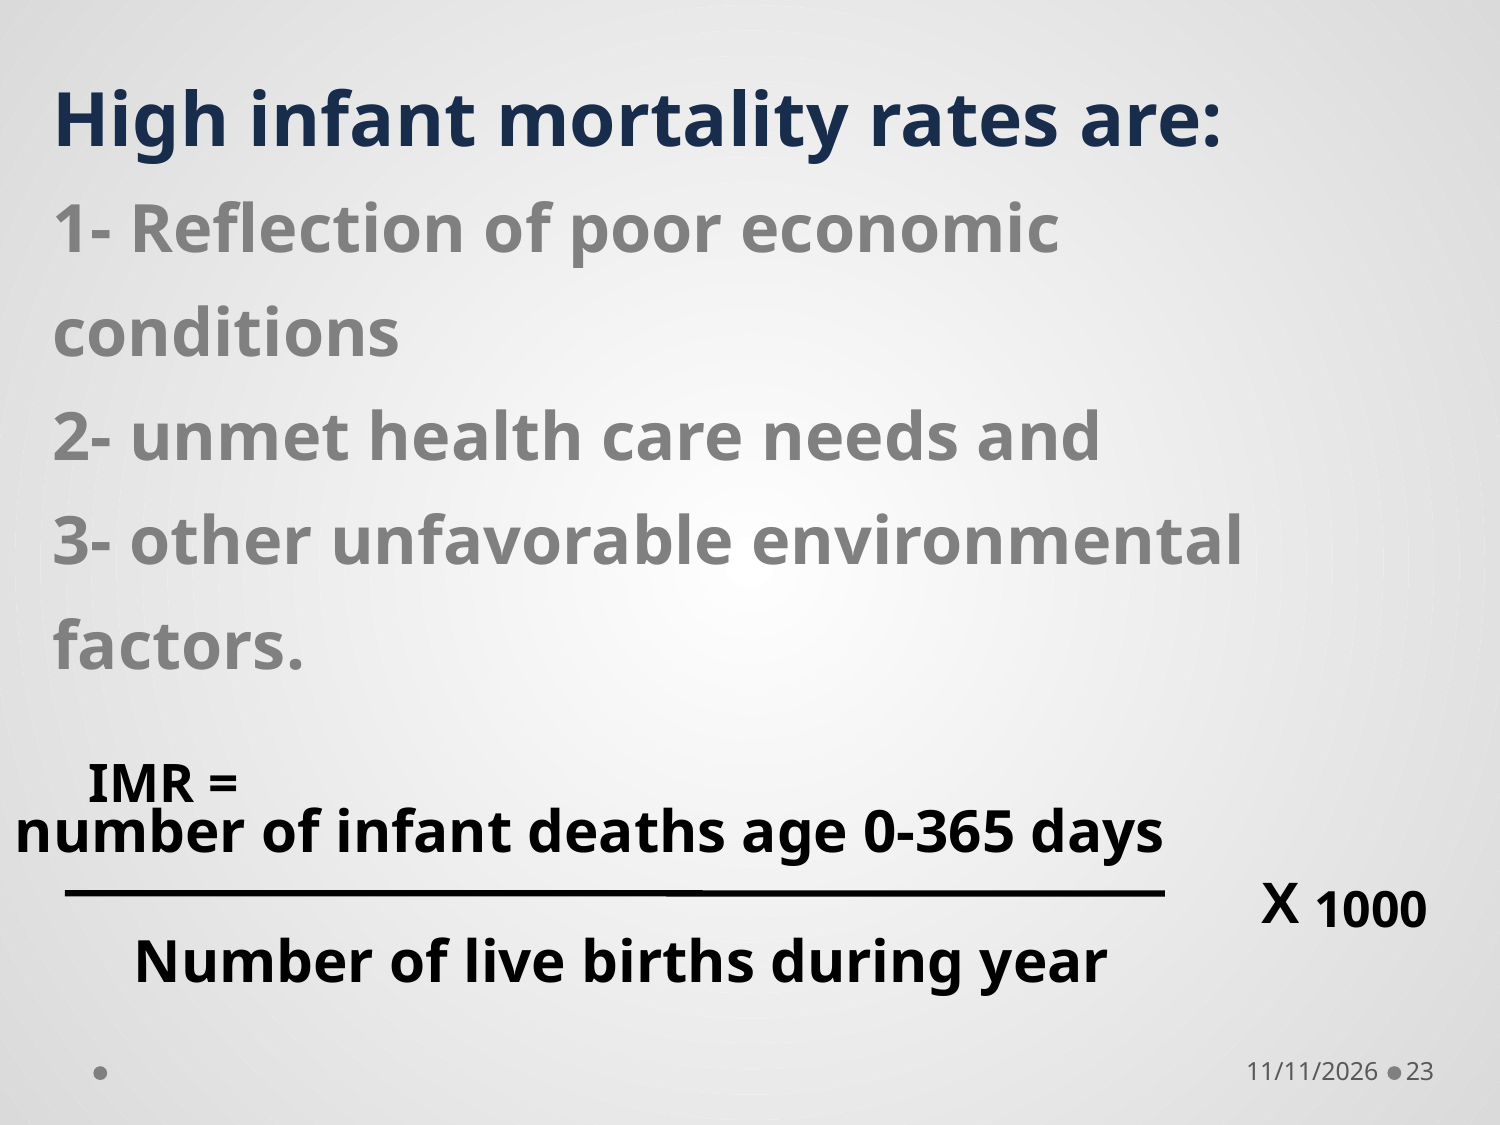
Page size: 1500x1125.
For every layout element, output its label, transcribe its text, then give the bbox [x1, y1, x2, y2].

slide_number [1043, 1042, 1386, 1103]
text_box IMR = [73, 680, 255, 786]
slide_number 23 [1401, 1042, 1494, 1103]
text_box Number of live births during year [118, 916, 1125, 1002]
text_box number of infant deaths age 0-365 days [0, 786, 1328, 872]
text_box High infant mortality rates are: 1- Reflection of poor economic conditions 2- unmet health care needs and 3- other unfavorable environmental factors. [37, 49, 1438, 690]
text_box X [1246, 857, 1318, 943]
text_box 1000 [1299, 869, 1500, 945]
